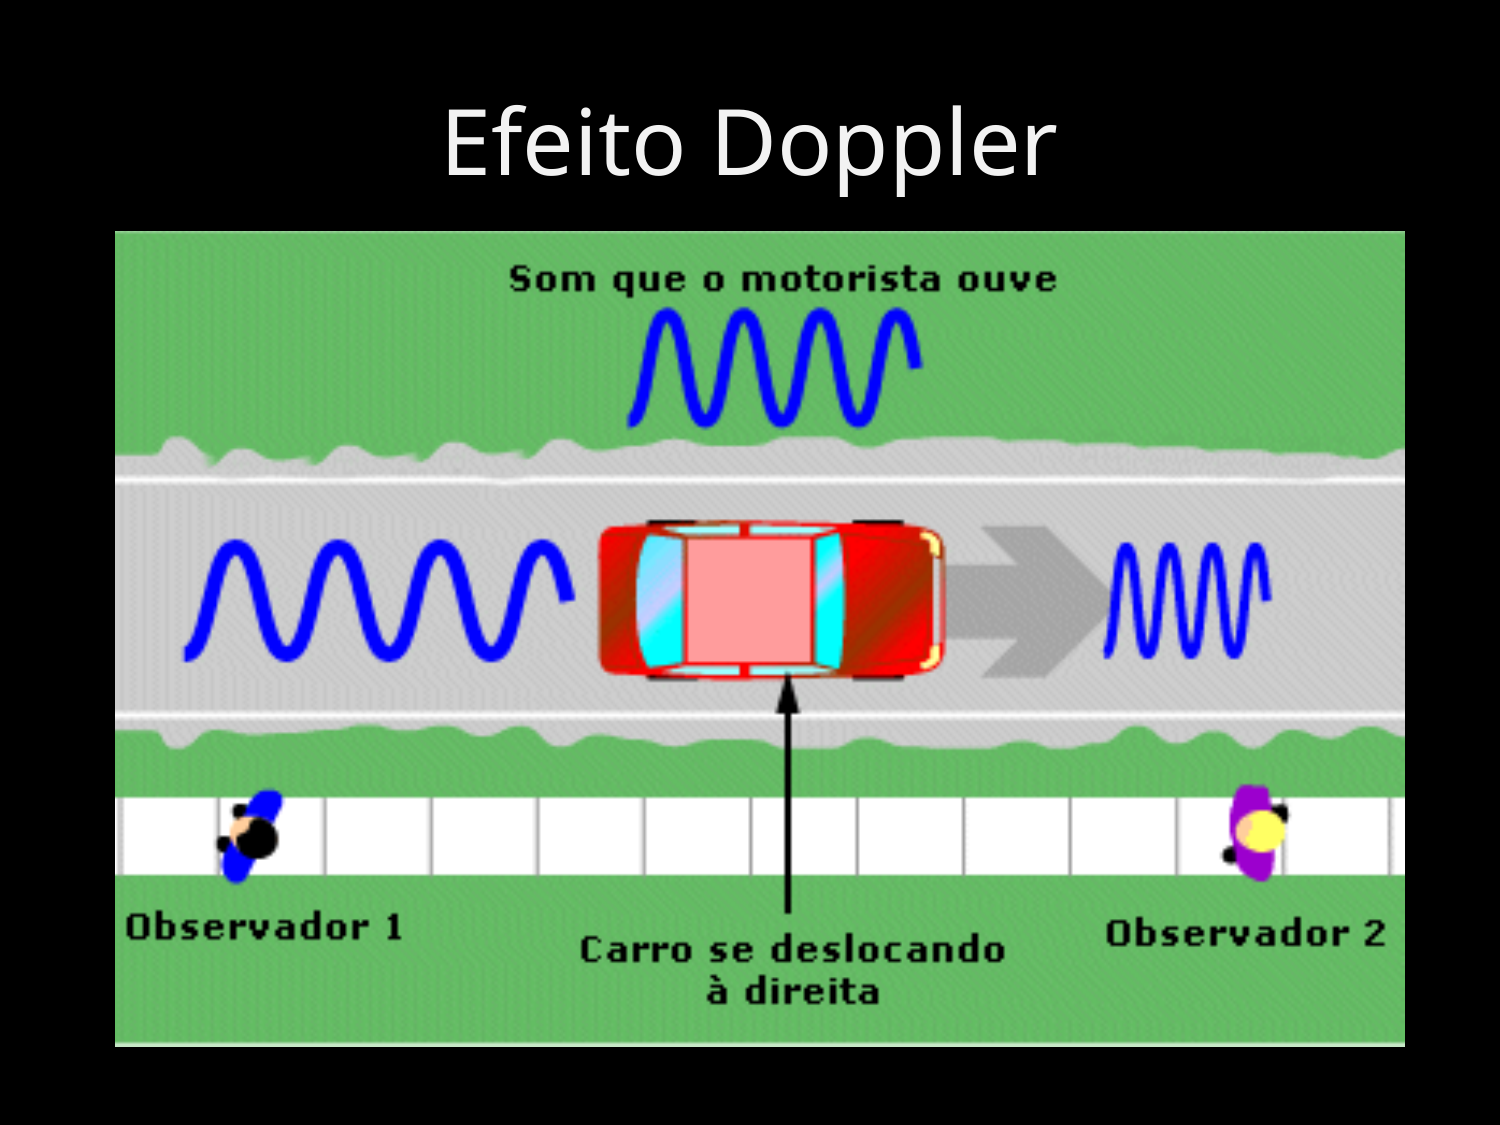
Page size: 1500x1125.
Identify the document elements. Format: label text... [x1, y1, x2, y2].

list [115, 231, 1405, 1047]
title Efeito Doppler [75, 45, 1425, 233]
